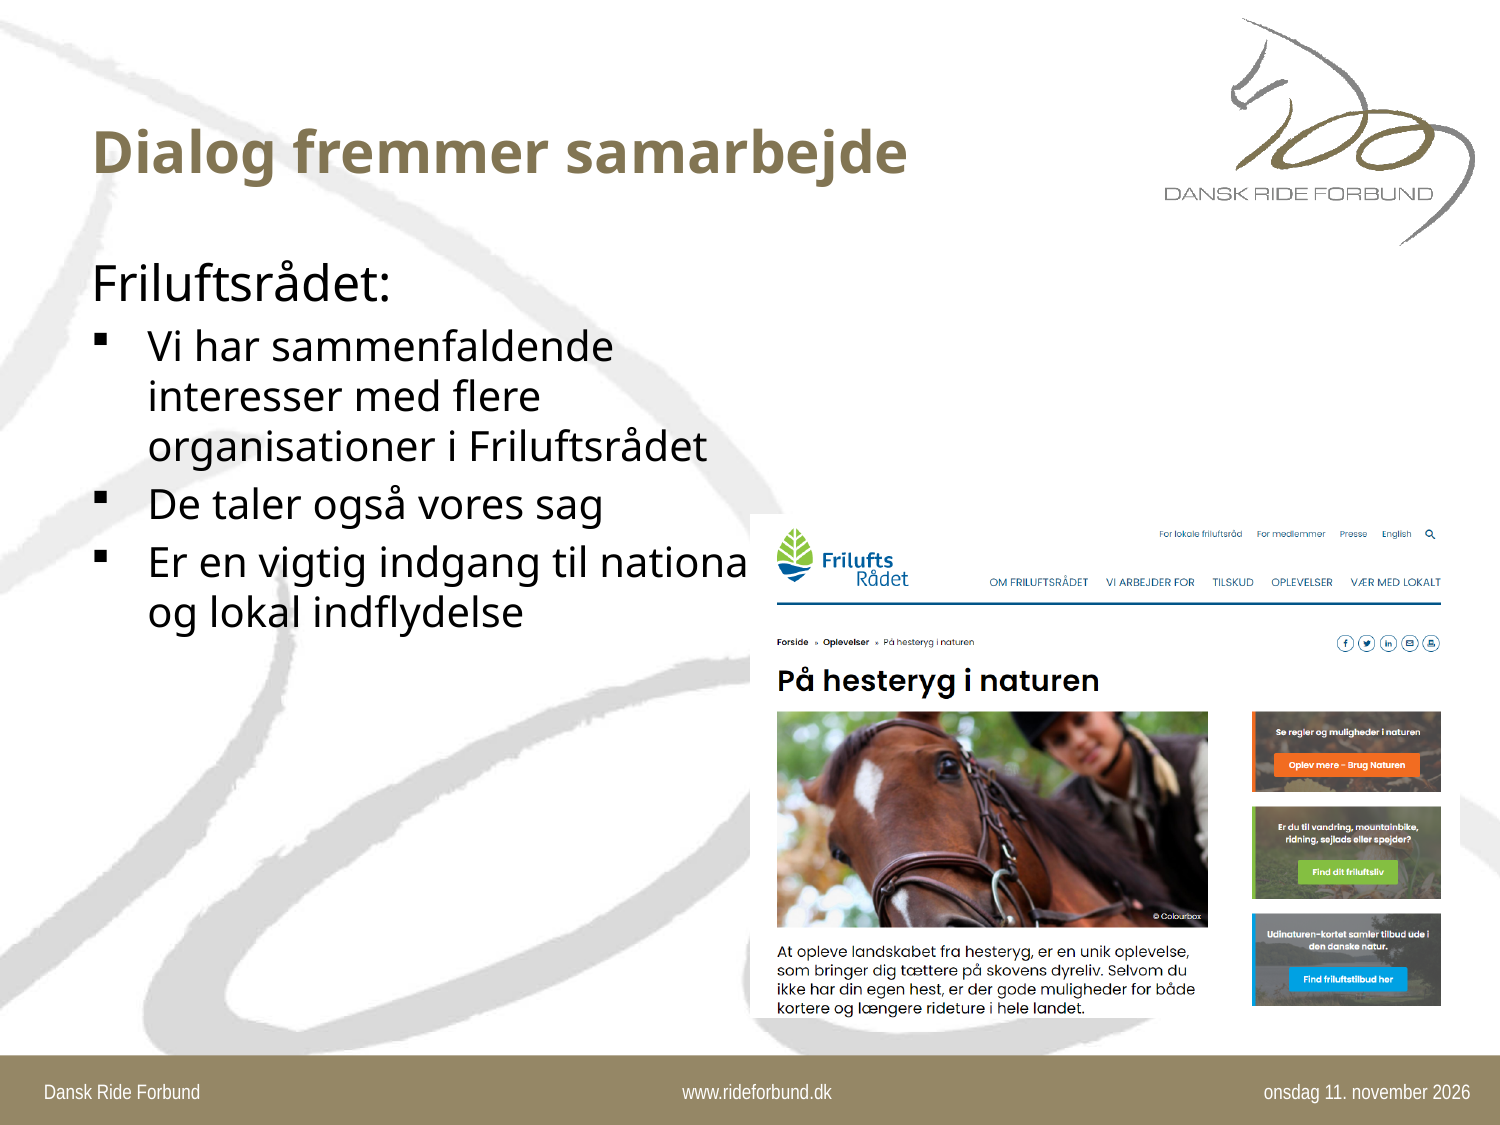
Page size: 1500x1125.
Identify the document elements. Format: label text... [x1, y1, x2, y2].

text_box Friluftsrådet: Vi har sammenfaldende interesser med flere organisationer i Friluftsrådet De taler også vores sag Er en vigtig indgang til national og lokal indflydelse [76, 243, 803, 609]
title Dialog fremmer samarbejde [76, 55, 1126, 244]
picture [0, 0, 1500, 1055]
